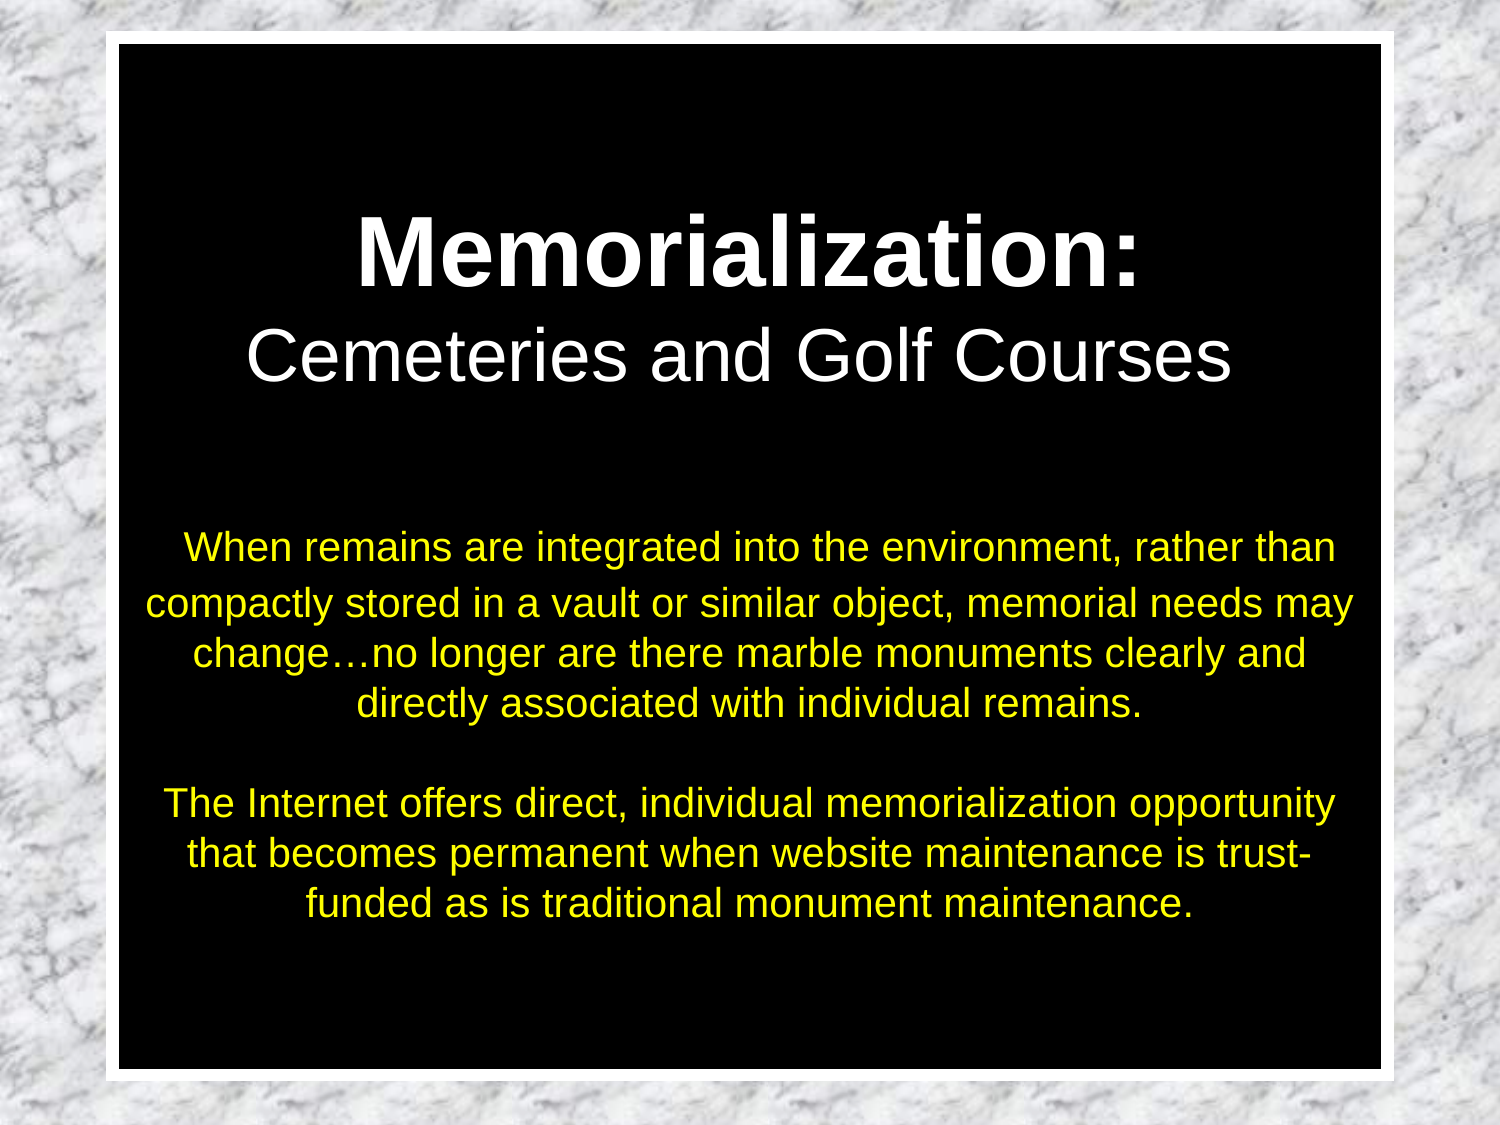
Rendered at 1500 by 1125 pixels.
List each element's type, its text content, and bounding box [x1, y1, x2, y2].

title Memorialization: Cemeteries and Golf Courses When remains are integrated into the environment, rather than compactly stored in a vault or similar object, memorial needs may change…no longer are there marble monuments clearly and directly associated with individual remains. The Internet offers direct, individual memorialization opportunity that becomes permanent when website maintenance is trust-funded as is traditional monument maintenance. [112, 37, 1388, 1076]
picture [0, 0, 1500, 1125]
